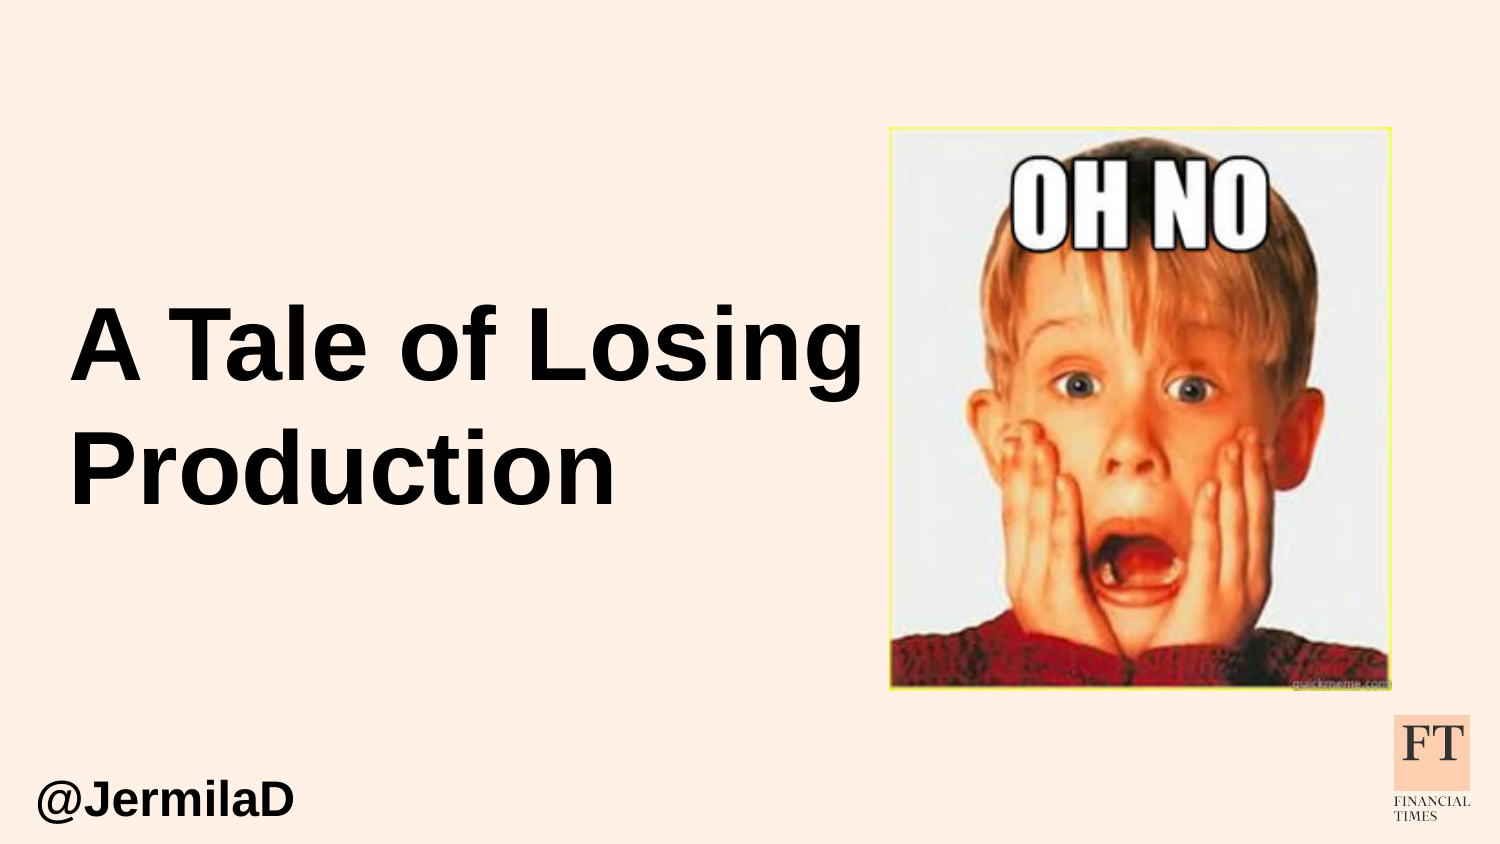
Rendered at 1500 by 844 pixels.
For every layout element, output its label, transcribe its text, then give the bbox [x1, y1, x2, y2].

text_box A Tale of Losing Production [52, 260, 884, 355]
picture [889, 126, 1392, 691]
picture [1394, 715, 1470, 821]
